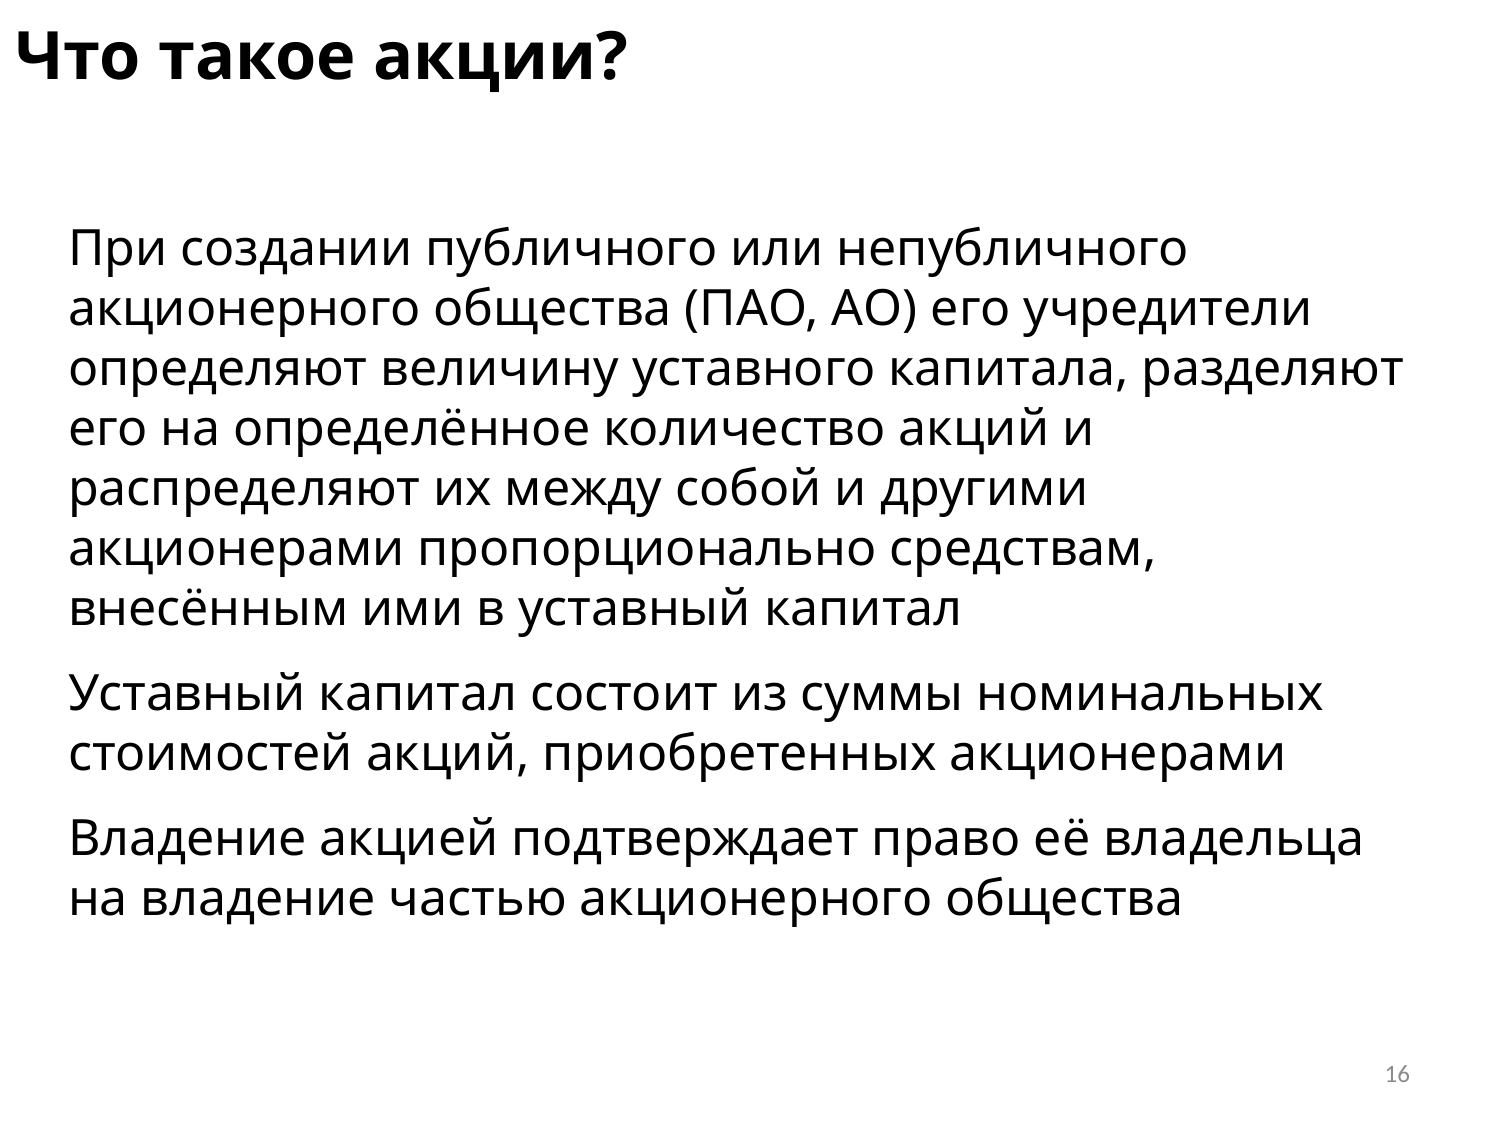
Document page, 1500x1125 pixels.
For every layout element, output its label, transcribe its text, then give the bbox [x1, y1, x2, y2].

slide_number 16 [1074, 1042, 1425, 1103]
list При создании публичного или непубличного акционерного общества (ПАО, АО) его учредители определяют величину уставного капитала, разделяют его на определённое количество акций и распределяют их между собой и другими акционерами пропорционально средствам, внесённым ими в уставный капитал Уставный капитал состоит из суммы номинальных стоимостей акций, приобретенных акционерами Владение акцией подтверждает право её владельца на владение частью акционерного общества [53, 208, 1447, 1071]
title Что такое акции? [0, 0, 1350, 116]
